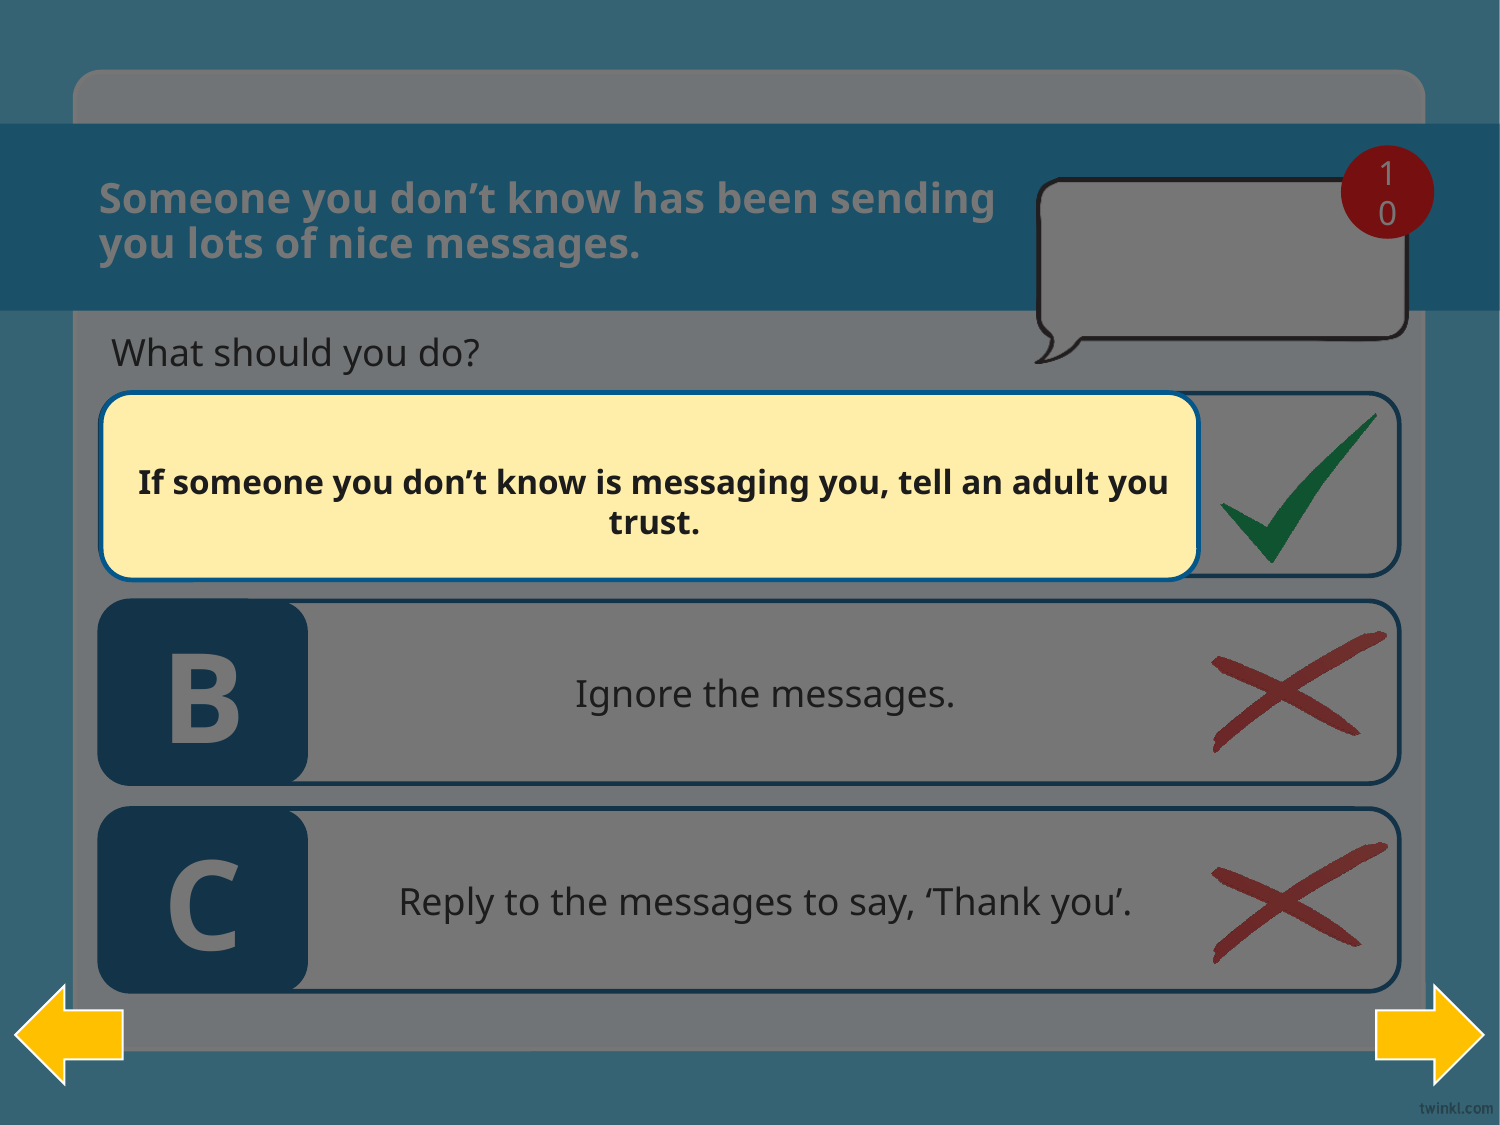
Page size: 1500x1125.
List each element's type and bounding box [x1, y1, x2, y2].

text_box [1213, 631, 1388, 963]
text_box [0, 0, 1500, 1125]
picture [1211, 844, 1386, 965]
picture [1220, 413, 1377, 563]
text_box [13, 983, 124, 1087]
text_box [1034, 145, 1435, 364]
text_box [1375, 983, 1486, 1087]
text_box [101, 392, 1200, 675]
